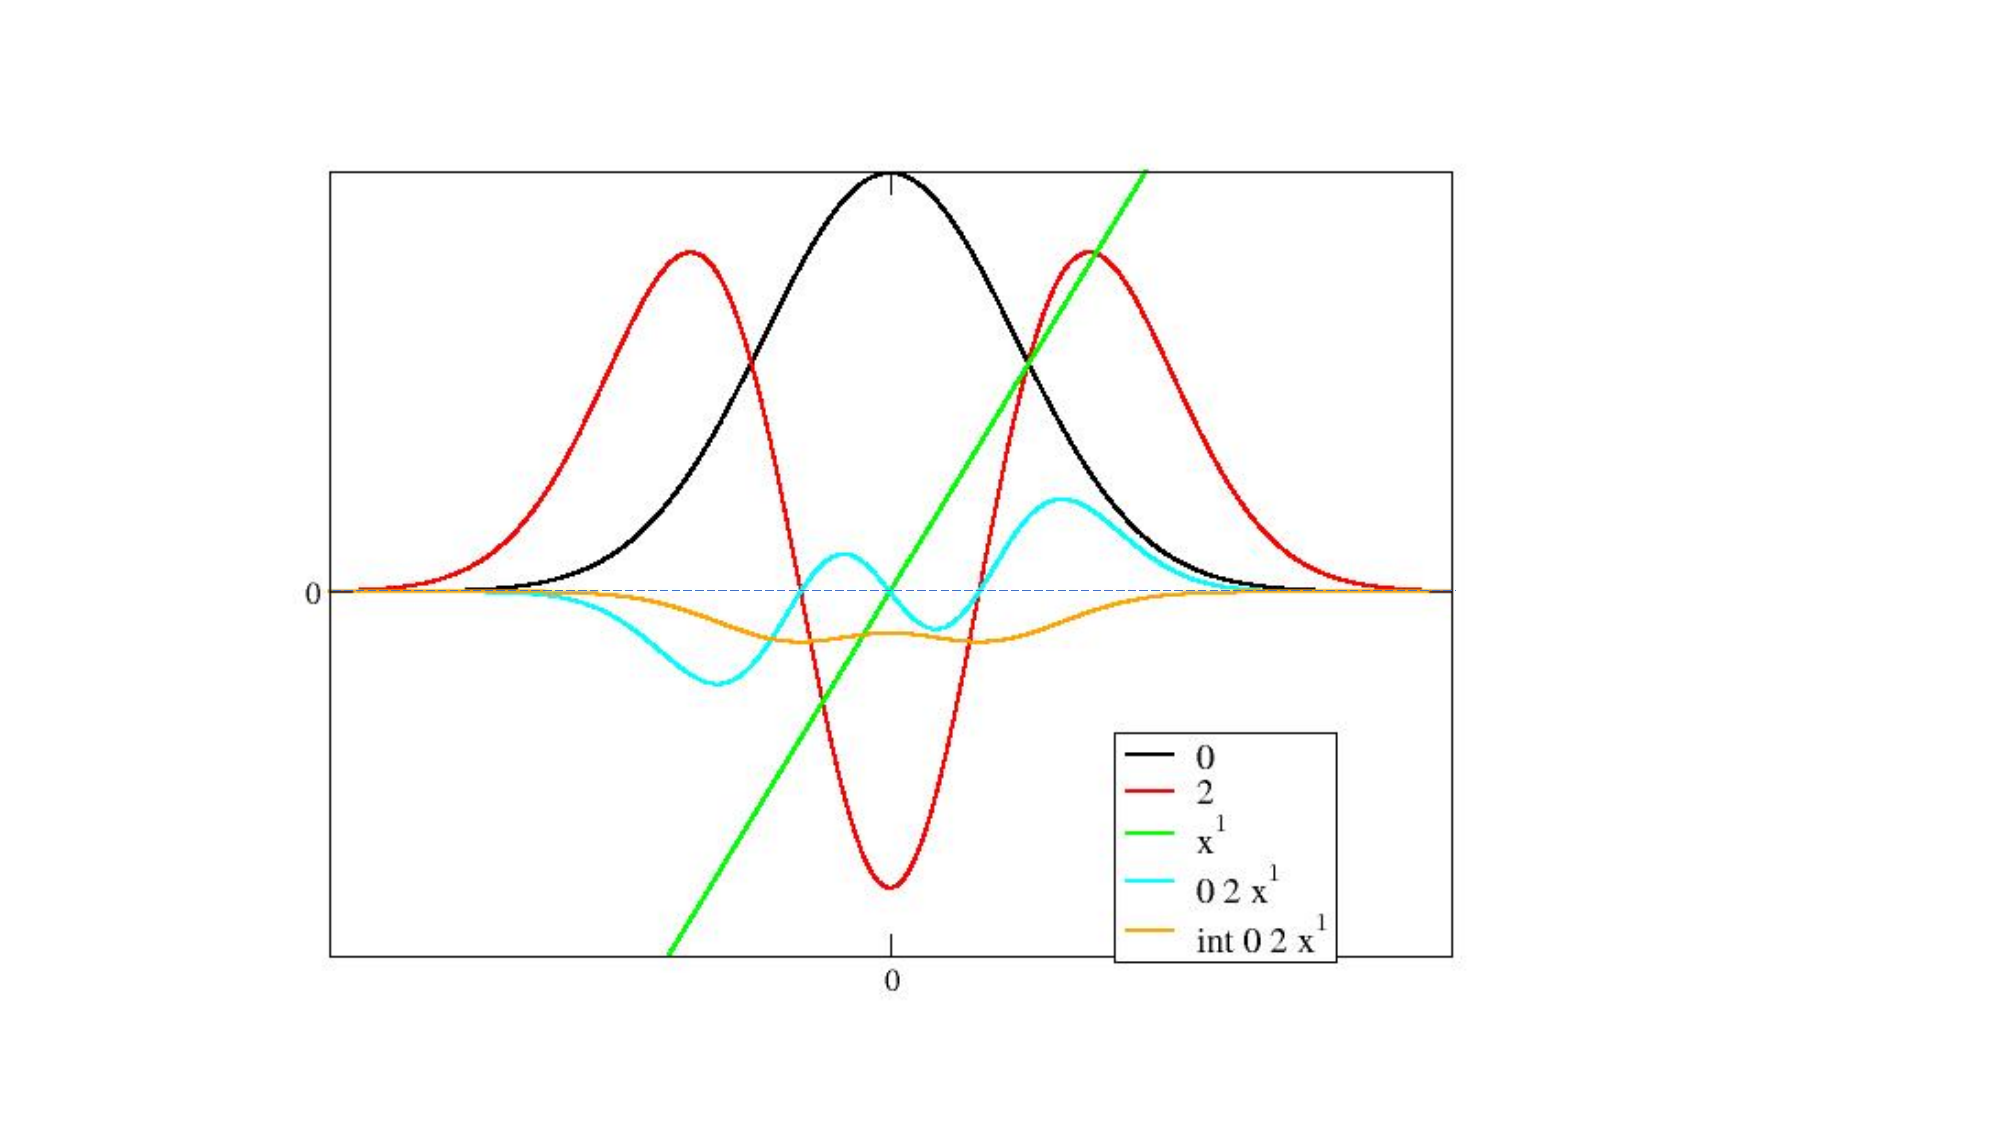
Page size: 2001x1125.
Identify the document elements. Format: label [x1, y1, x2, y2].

picture [161, 3, 1613, 1125]
